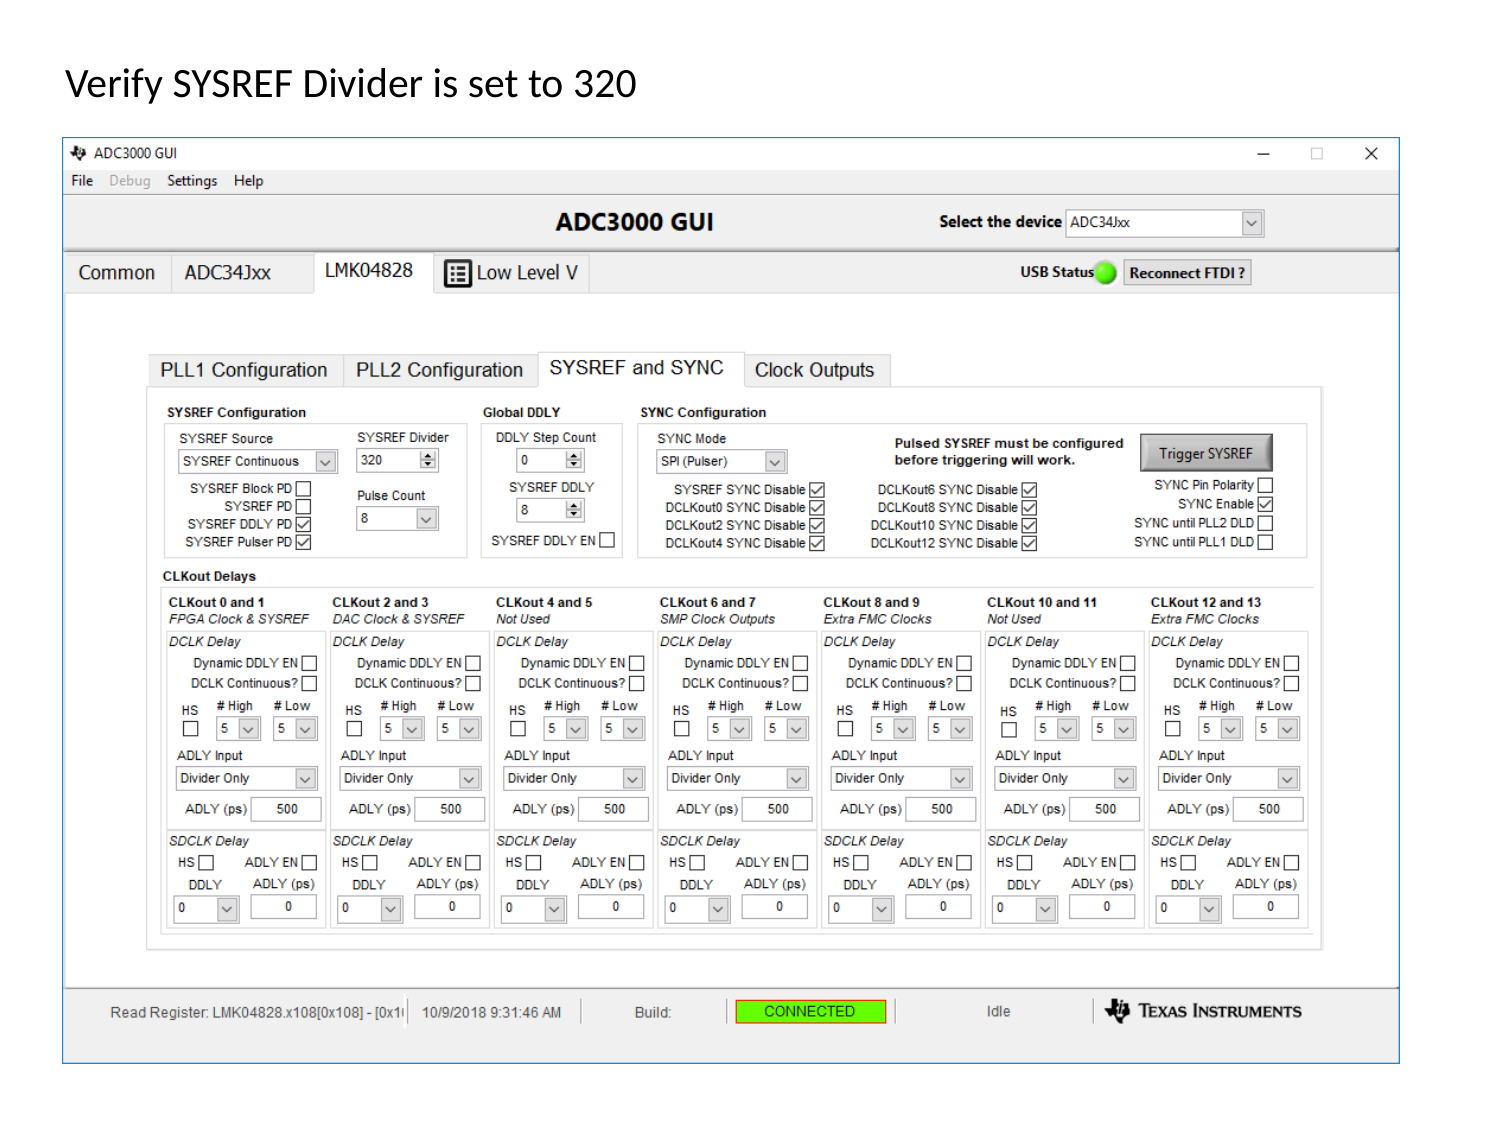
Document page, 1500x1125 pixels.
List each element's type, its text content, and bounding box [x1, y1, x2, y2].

picture [62, 137, 1401, 1064]
title Verify SYSREF Divider is set to 320 [50, 0, 1400, 175]
